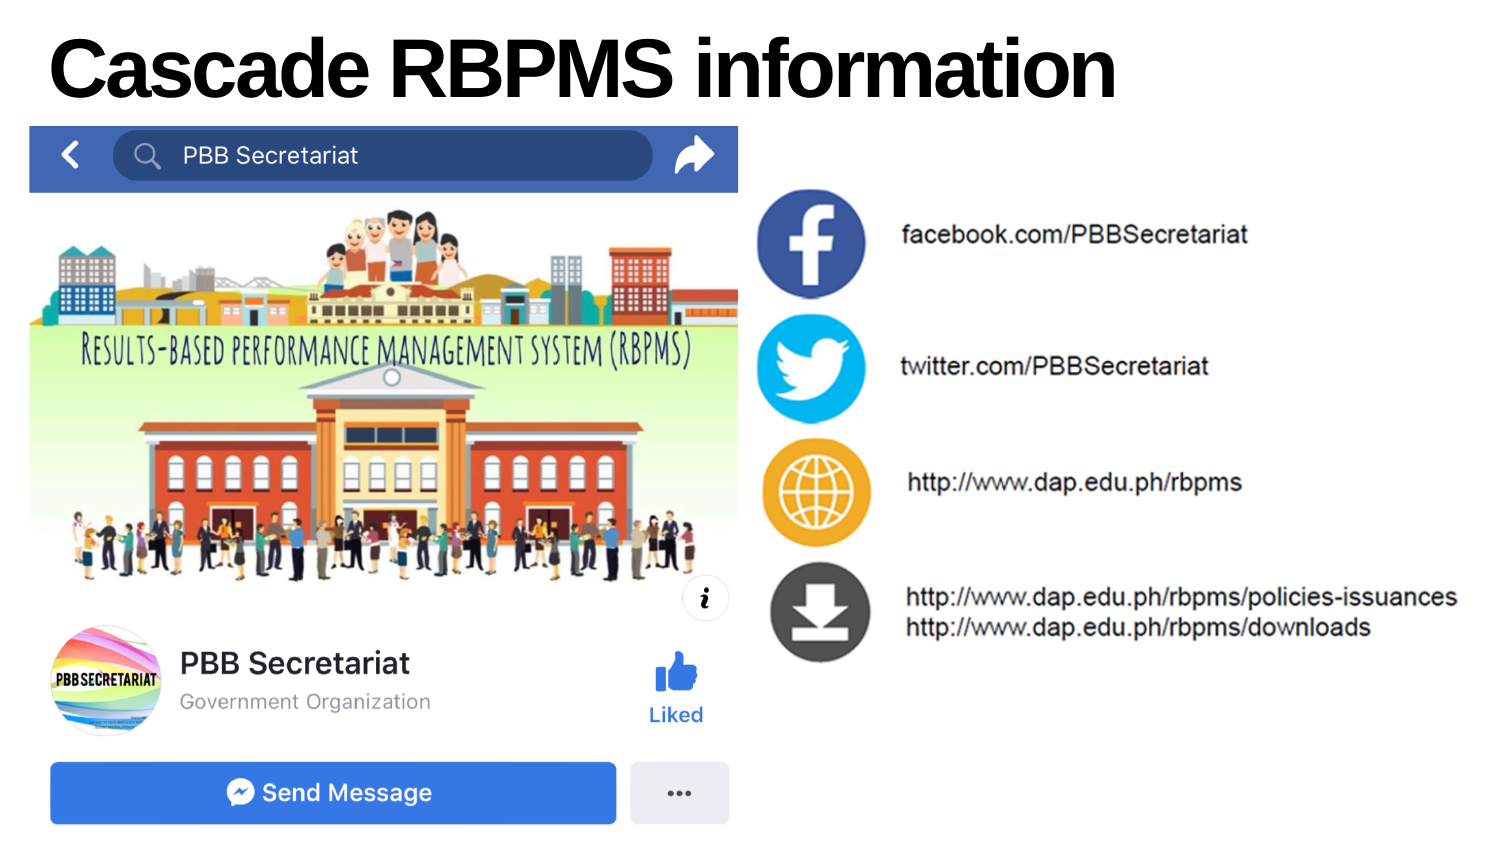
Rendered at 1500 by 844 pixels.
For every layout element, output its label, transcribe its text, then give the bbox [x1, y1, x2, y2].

text_box Cascade RBPMS information [34, 21, 1136, 122]
picture [29, 126, 739, 836]
picture [748, 185, 1471, 680]
